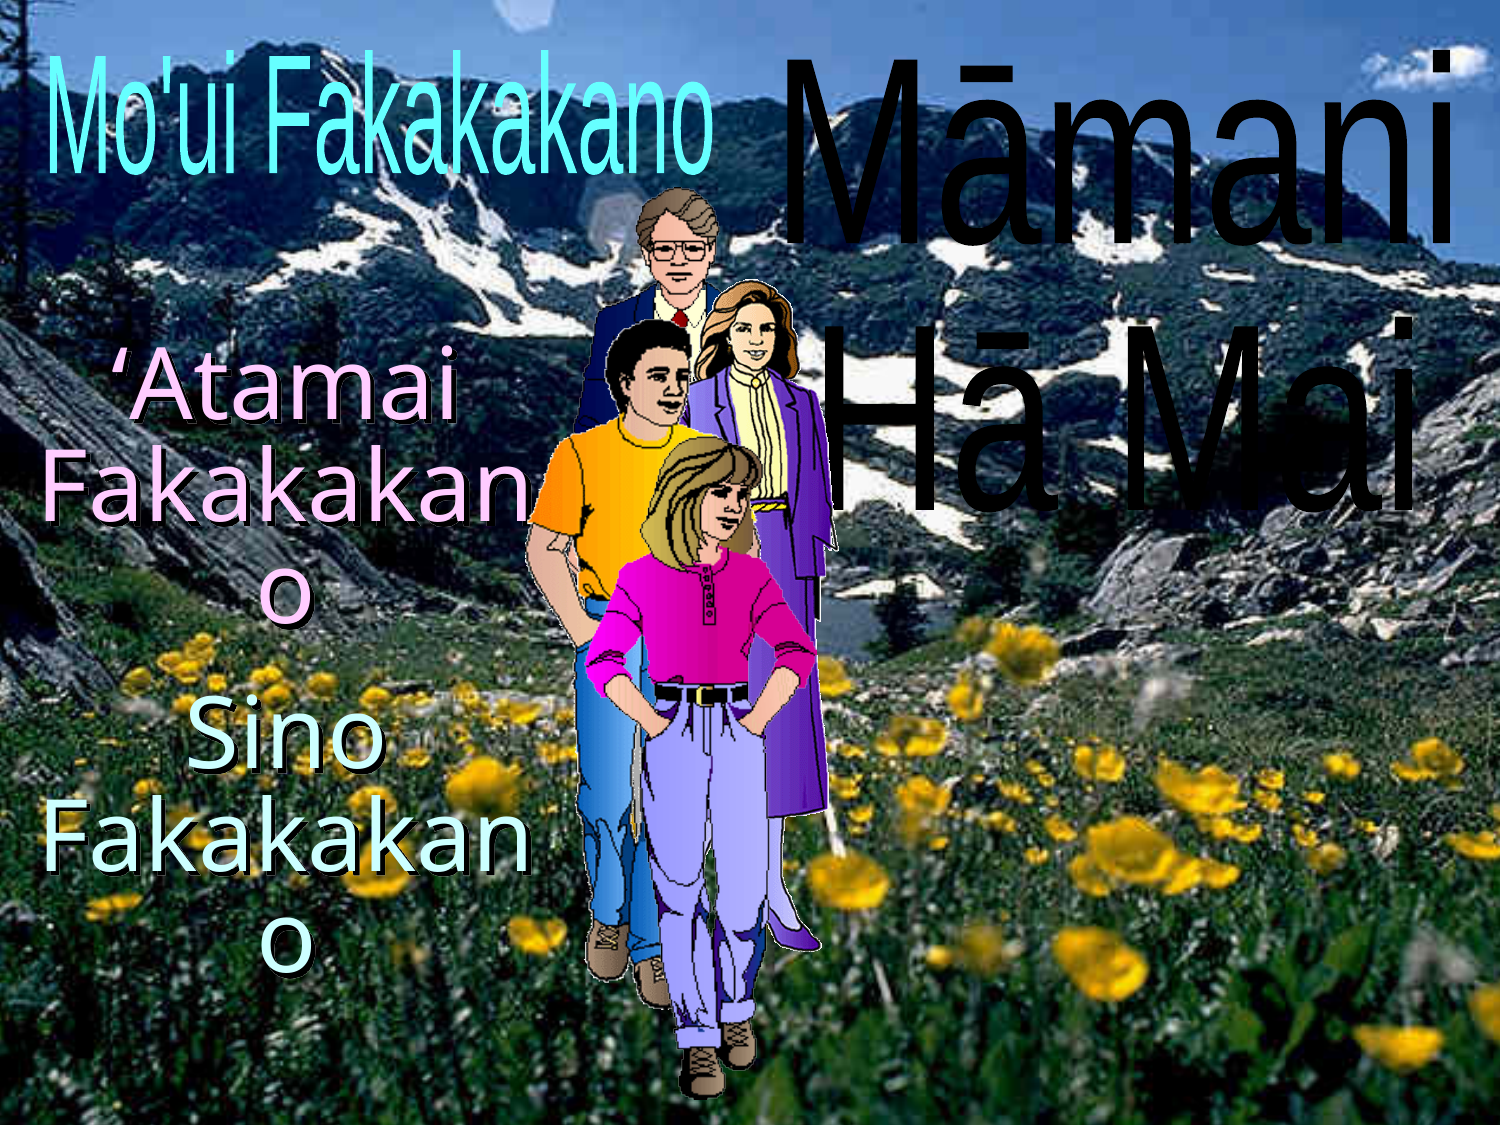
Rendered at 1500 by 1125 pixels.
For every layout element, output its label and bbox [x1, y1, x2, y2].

text_box [524, 187, 841, 1101]
picture [0, 0, 1500, 1125]
